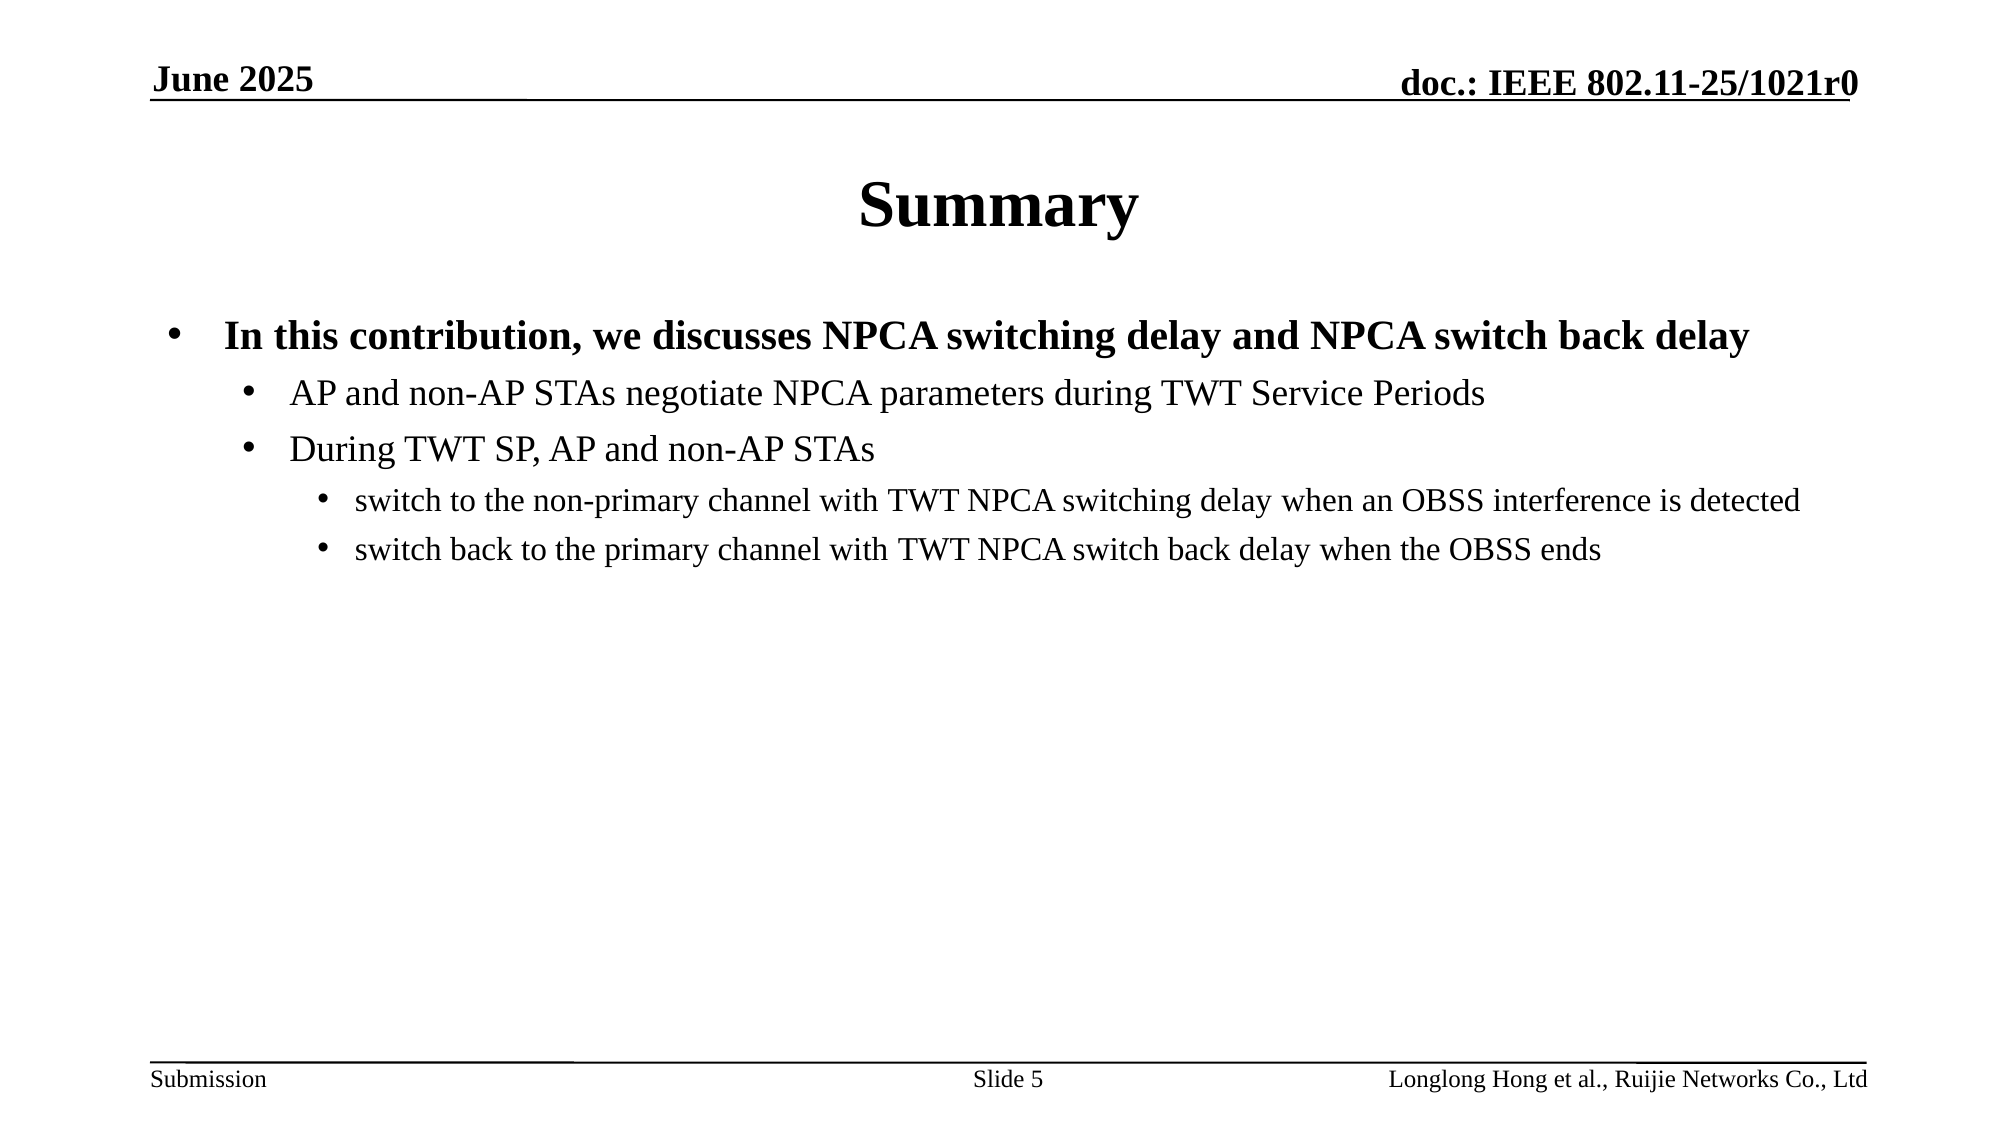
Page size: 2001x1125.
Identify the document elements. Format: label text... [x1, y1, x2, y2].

footer Longlong Hong et al., Ruijie Networks Co., Ltd [1171, 1061, 1869, 1093]
title Summary [149, 112, 1850, 288]
slide_number Slide 5 [950, 1061, 1067, 1123]
list In this contribution, we discusses NPCA switching delay and NPCA switch back delay AP and non-AP STAs negotiate NPCA parameters during TWT Service Periods During TWT SP, AP and non-AP STAs switch to the non-primary channel with TWT NPCA switching delay when an OBSS interference is detected switch back to the primary channel with TWT NPCA switch back delay when the OBSS ends [152, 299, 1853, 976]
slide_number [152, 54, 563, 100]
